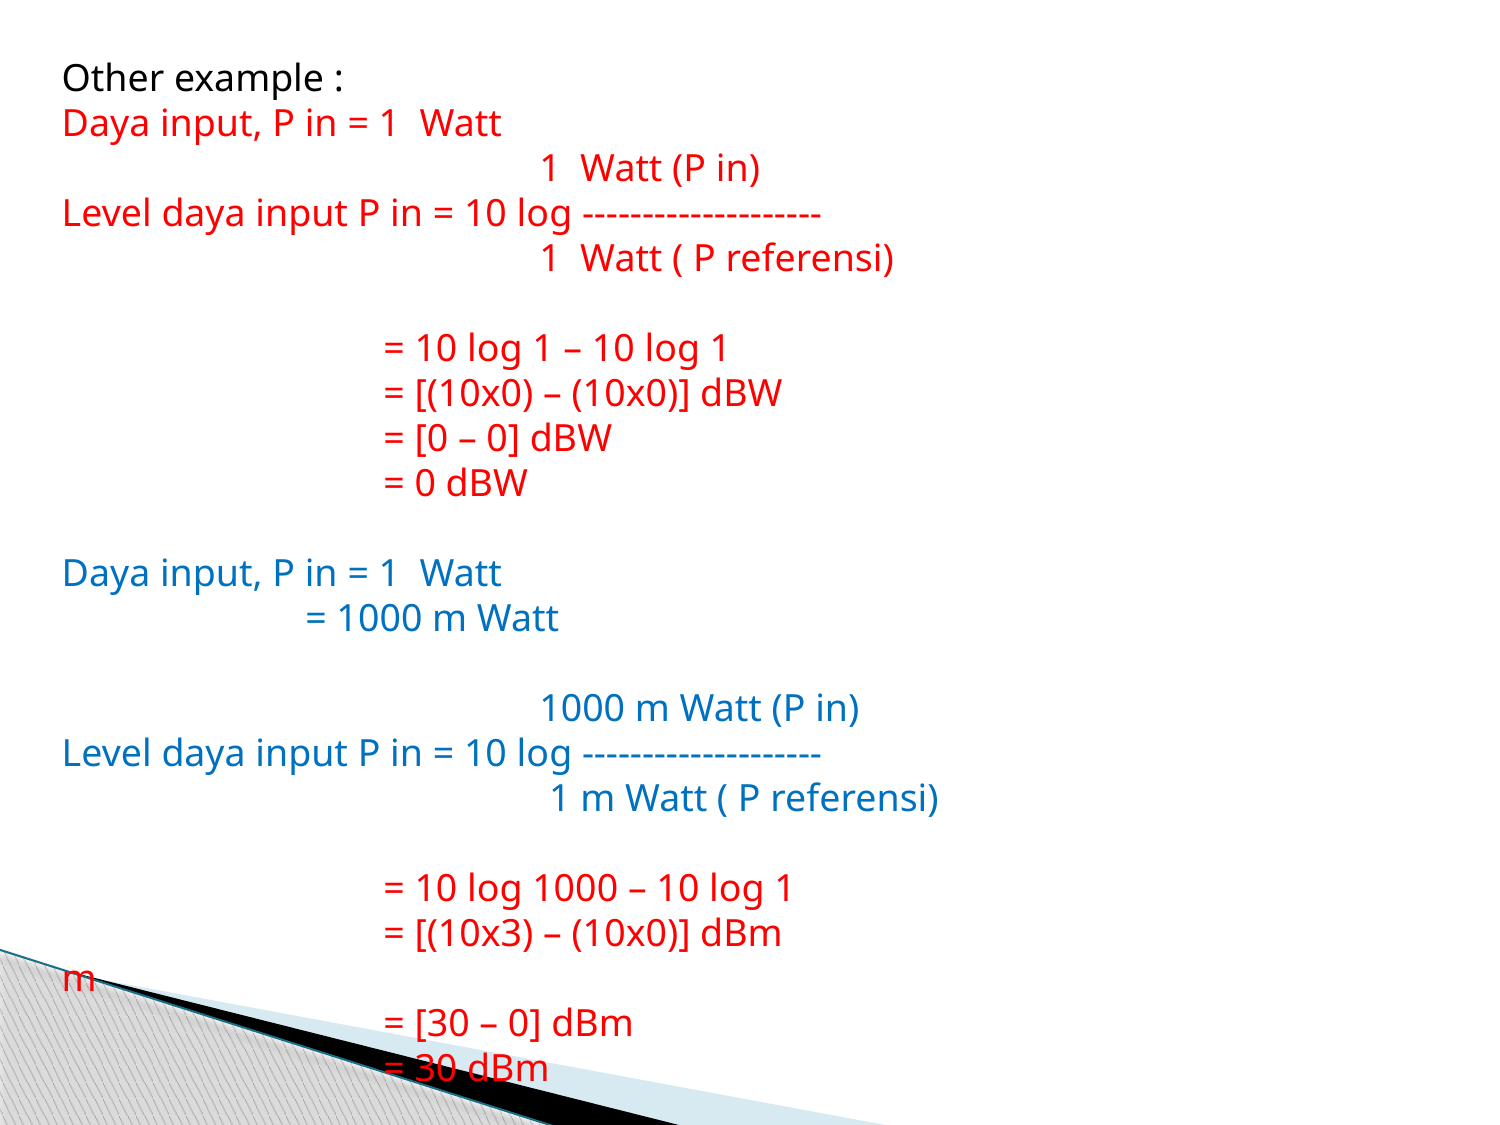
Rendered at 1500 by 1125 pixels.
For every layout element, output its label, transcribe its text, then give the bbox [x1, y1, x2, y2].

text_box Other example : Daya input, P in = 1 Watt 1 Watt (P in) Level daya input P in = 10 log -------------------- 1 Watt ( P referensi) = 10 log 1 – 10 log 1 = [(10x0) – (10x0)] dBW = [0 – 0] dBW = 0 dBW Daya input, P in = 1 Watt = 1000 m Watt 1000 m Watt (P in) Level daya input P in = 10 log -------------------- 1 m Watt ( P referensi) = 10 log 1000 – 10 log 1 = [(10x3) – (10x0)] dBm m = [30 – 0] dBm = 30 dBm [46, 46, 1500, 1125]
